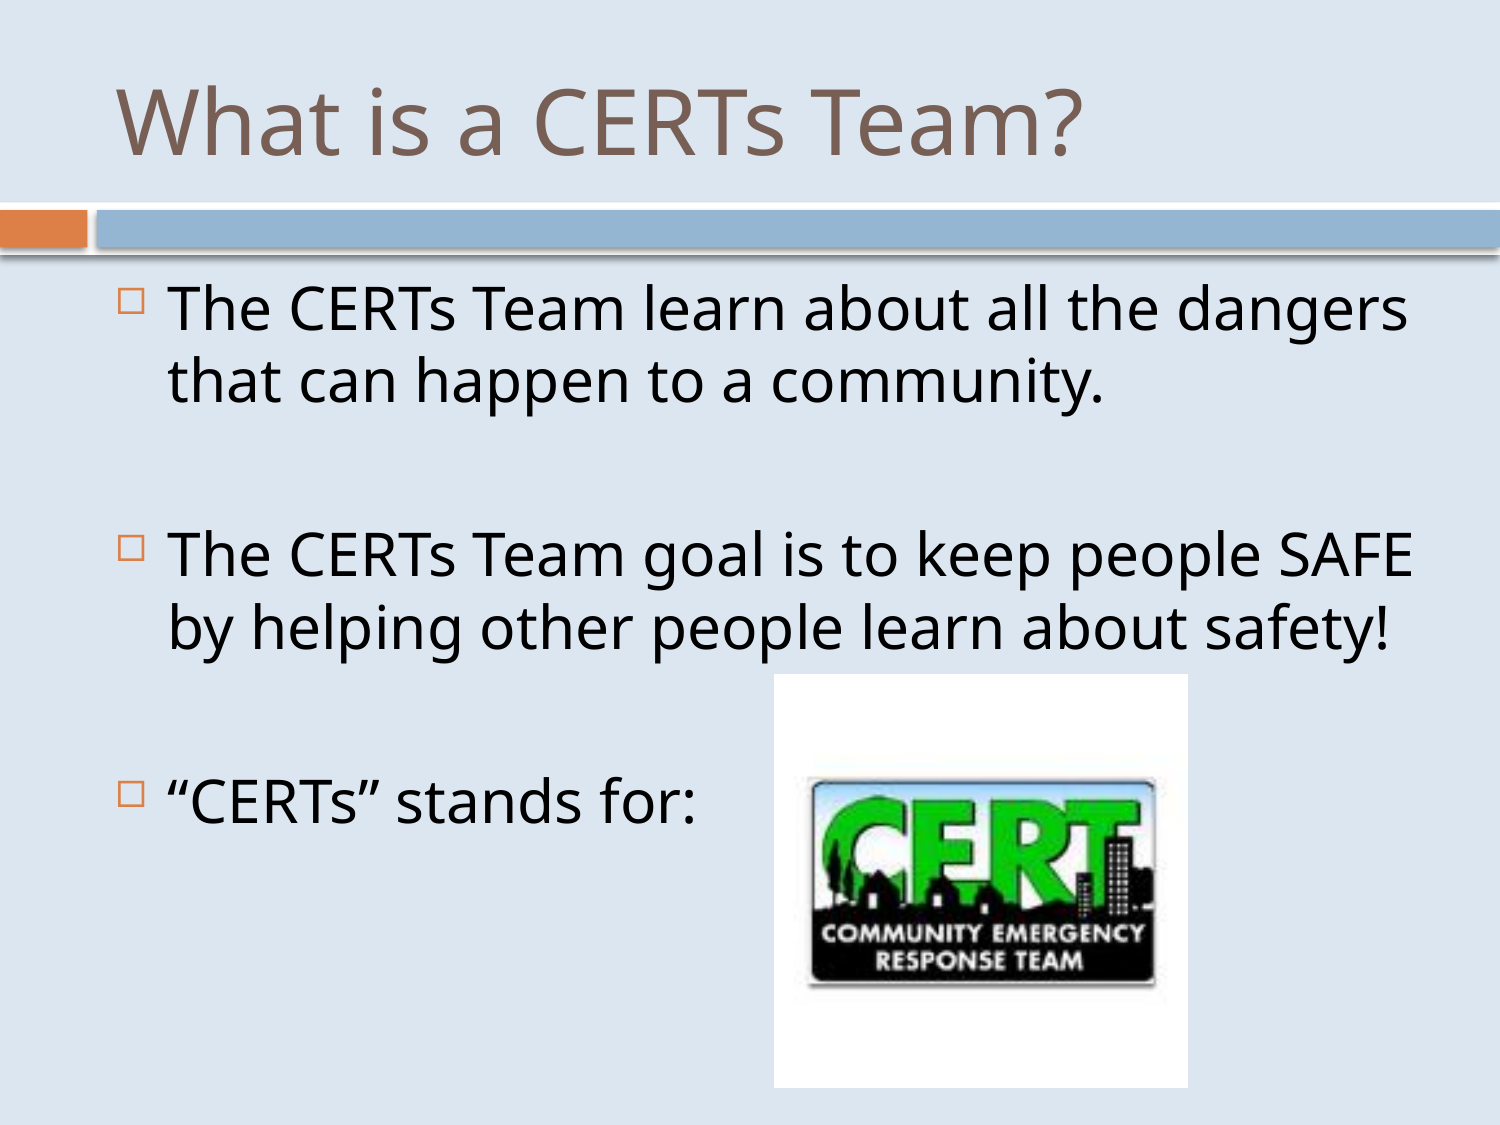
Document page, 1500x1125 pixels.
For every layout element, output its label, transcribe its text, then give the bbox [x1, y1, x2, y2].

picture [774, 674, 1188, 1088]
list The CERTs Team learn about all the dangers that can happen to a community. The CERTs Team goal is to keep people SAFE by helping other people learn about safety! “CERTs” stands for: [100, 262, 1438, 1000]
title What is a CERTs Team? [100, 37, 1438, 200]
